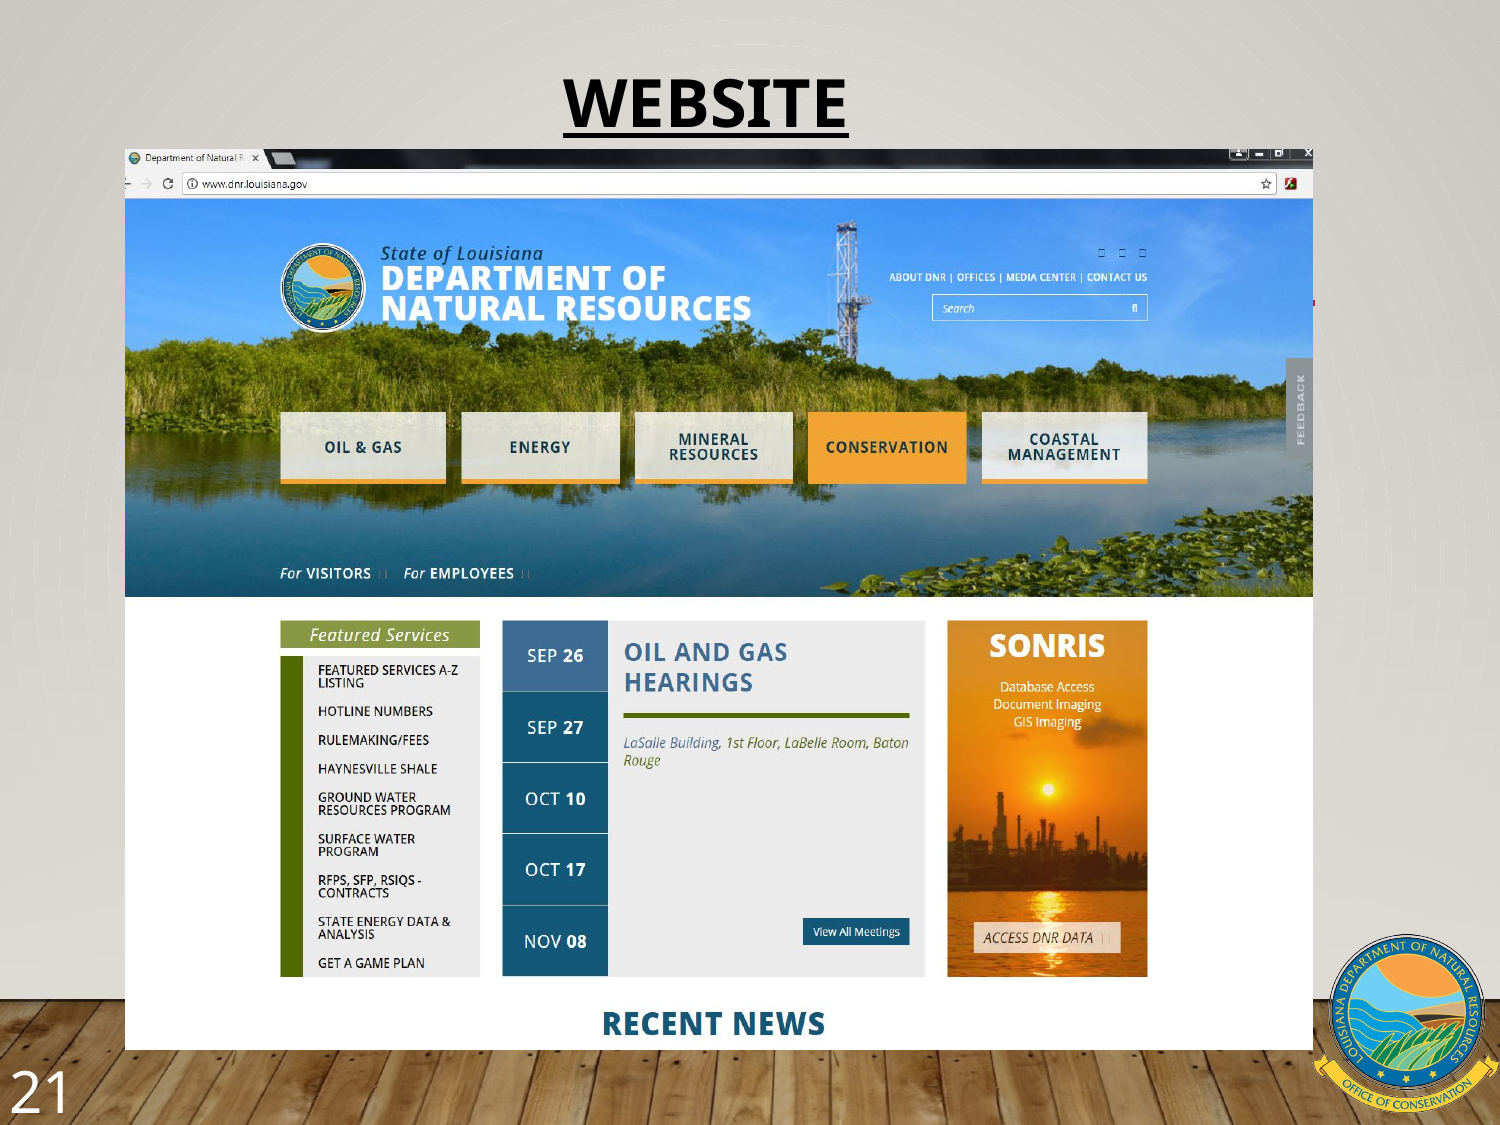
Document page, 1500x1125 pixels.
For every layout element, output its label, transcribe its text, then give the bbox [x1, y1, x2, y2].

slide_number 21 [0, 1047, 126, 1125]
title Website [237, 62, 1175, 149]
picture [0, 149, 1500, 1125]
